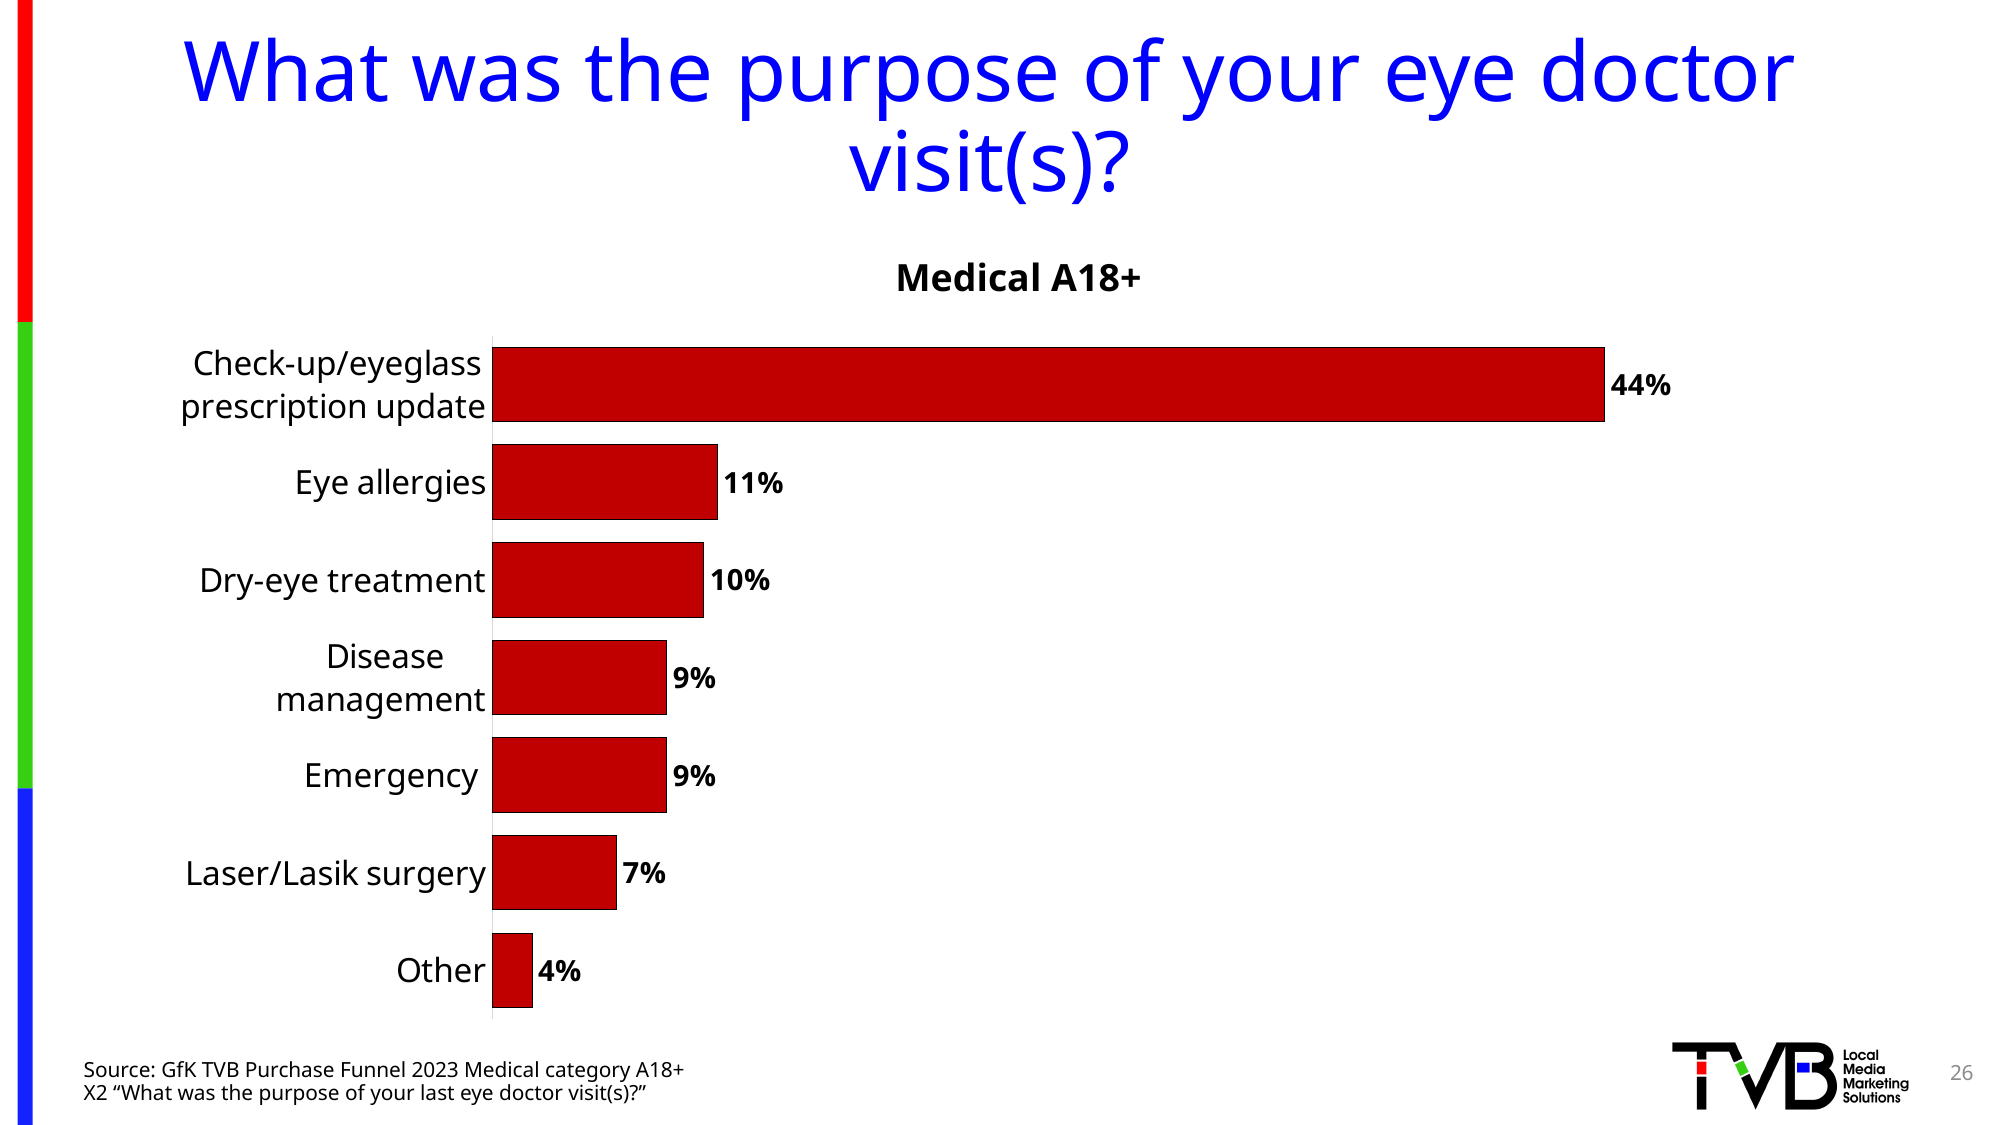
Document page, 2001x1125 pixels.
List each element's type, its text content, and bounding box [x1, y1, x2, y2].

title What was the purpose of your eye doctor visit(s)? [49, 21, 1932, 140]
chart [161, 246, 1962, 1058]
slide_number 26 [1826, 1043, 1989, 1104]
list Source: GfK TVB Purchase Funnel 2023 Medical category A18+ X2 “What was the purpose of your last eye doctor visit(s)?” [68, 1051, 1487, 1113]
picture [1672, 1058, 1909, 1110]
